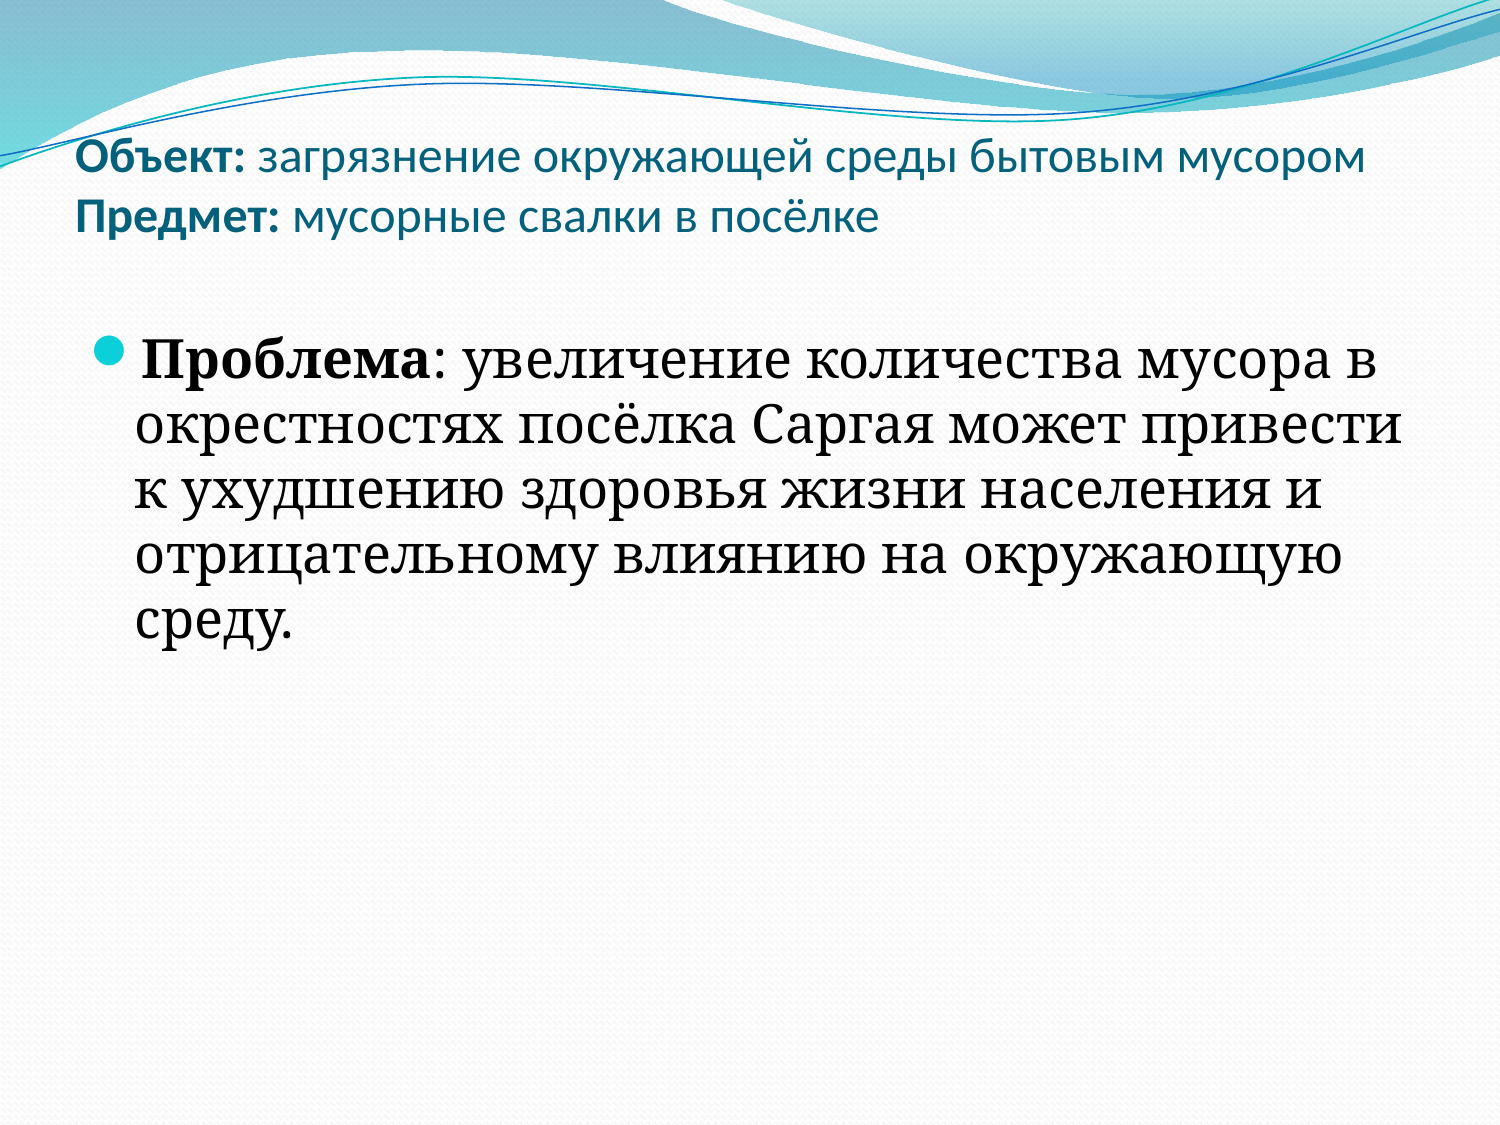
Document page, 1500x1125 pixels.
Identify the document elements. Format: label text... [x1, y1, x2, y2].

list Проблема: увеличение количества мусора в окрестностях посёлка Саргая может привести к ухудшению здоровья жизни населения и отрицательному влиянию на окружающую среду. [75, 317, 1425, 1038]
title Объект: загрязнение окружающей среды бытовым мусором Предмет: мусорные свалки в посёлке [75, 115, 1425, 303]
